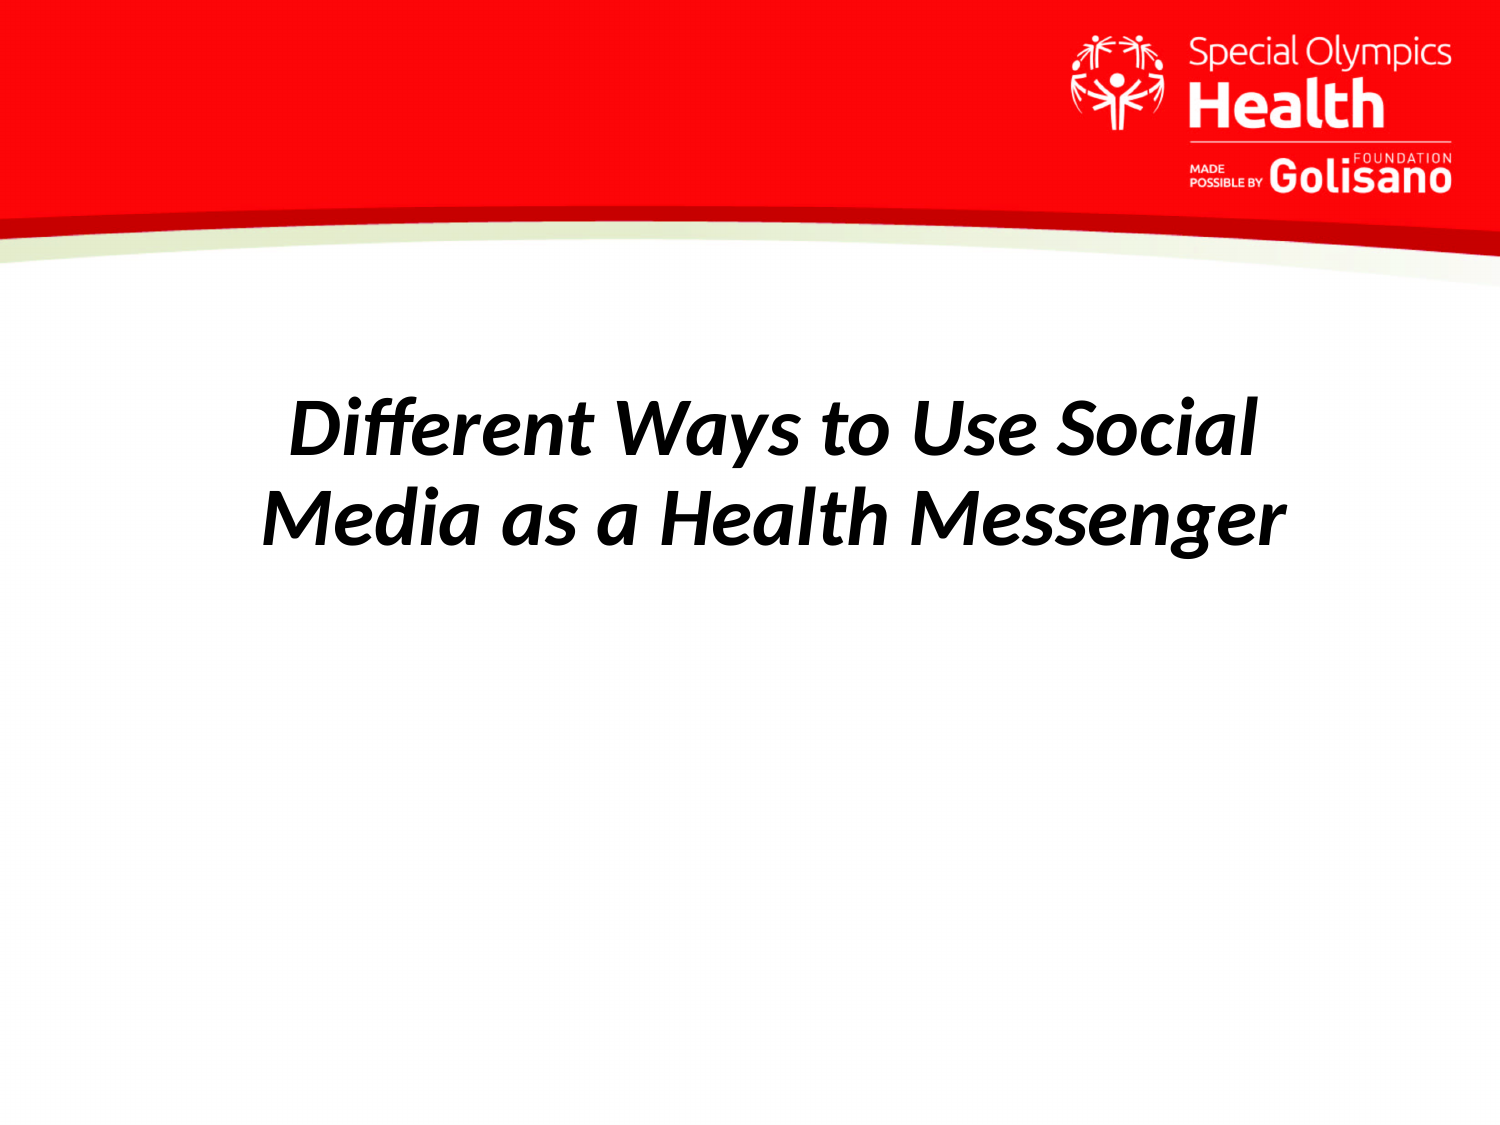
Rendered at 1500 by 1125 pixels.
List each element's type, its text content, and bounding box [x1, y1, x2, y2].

list Different Ways to Use Social Media as a Health Messenger [127, 315, 1373, 698]
picture [0, 0, 1500, 1125]
